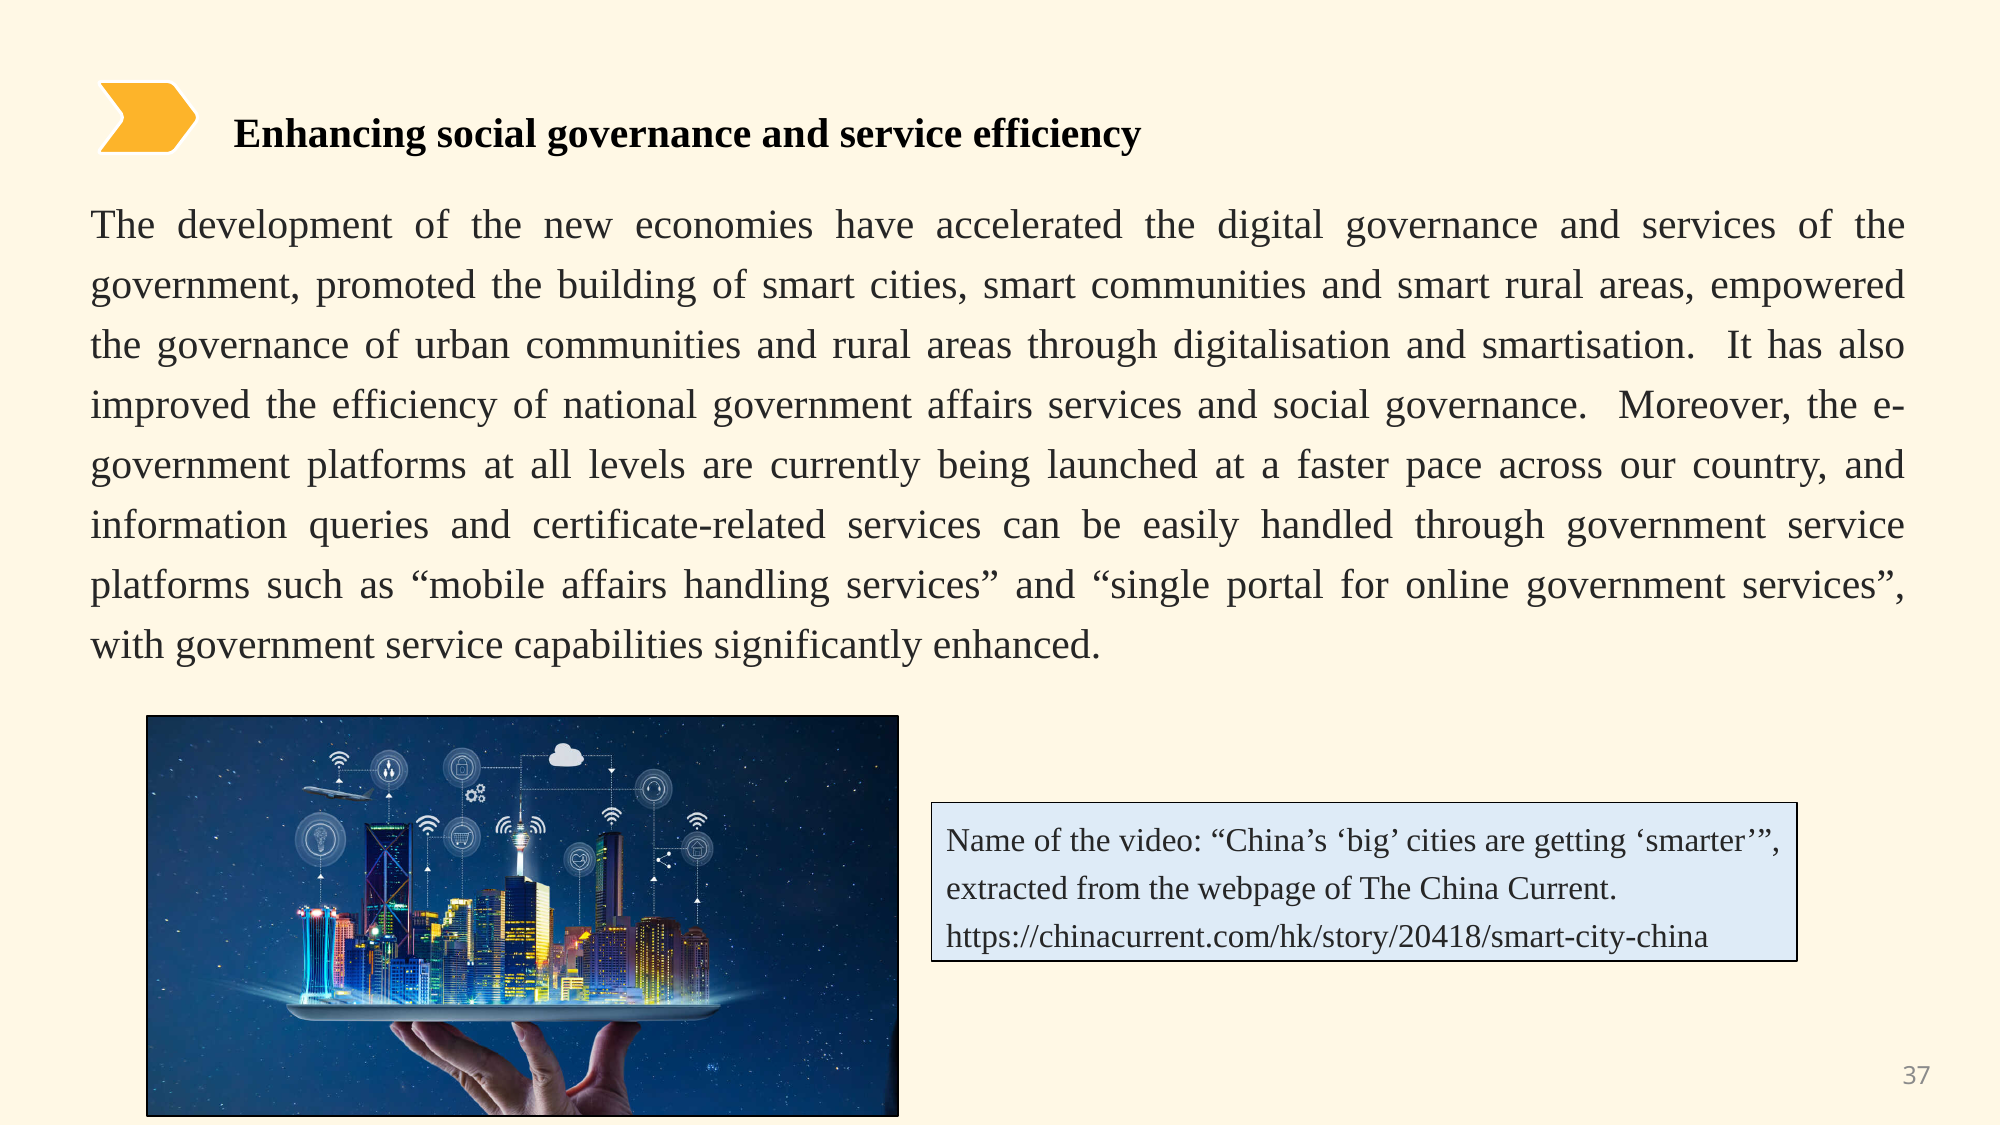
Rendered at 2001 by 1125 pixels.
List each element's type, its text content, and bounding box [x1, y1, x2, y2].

text_box The development of the new economies have accelerated the digital governance and services of the government, promoted the building of smart cities, smart communities and smart rural areas, empowered the governance of urban communities and rural areas through digitalisation and smartisation. It has also improved the efficiency of national government affairs services and social governance. Moreover, the e-government platforms at all levels are currently being launched at a faster pace across our country, and information queries and certificate-related services can be easily handled through government service platforms such as “mobile affairs handling services” and “single portal for online government services”, with government service capabilities significantly enhanced. [75, 179, 1923, 675]
picture [148, 716, 897, 1115]
text_box [99, 81, 198, 154]
text_box Enhancing social governance and service efficiency [218, 64, 1505, 163]
text_box Name of the video: “China’s ‘big’ cities are getting ‘smarter’”, extracted from the webpage of The China Current. https://chinacurrent.com/hk/story/20418/smart-city-china [931, 802, 1797, 962]
